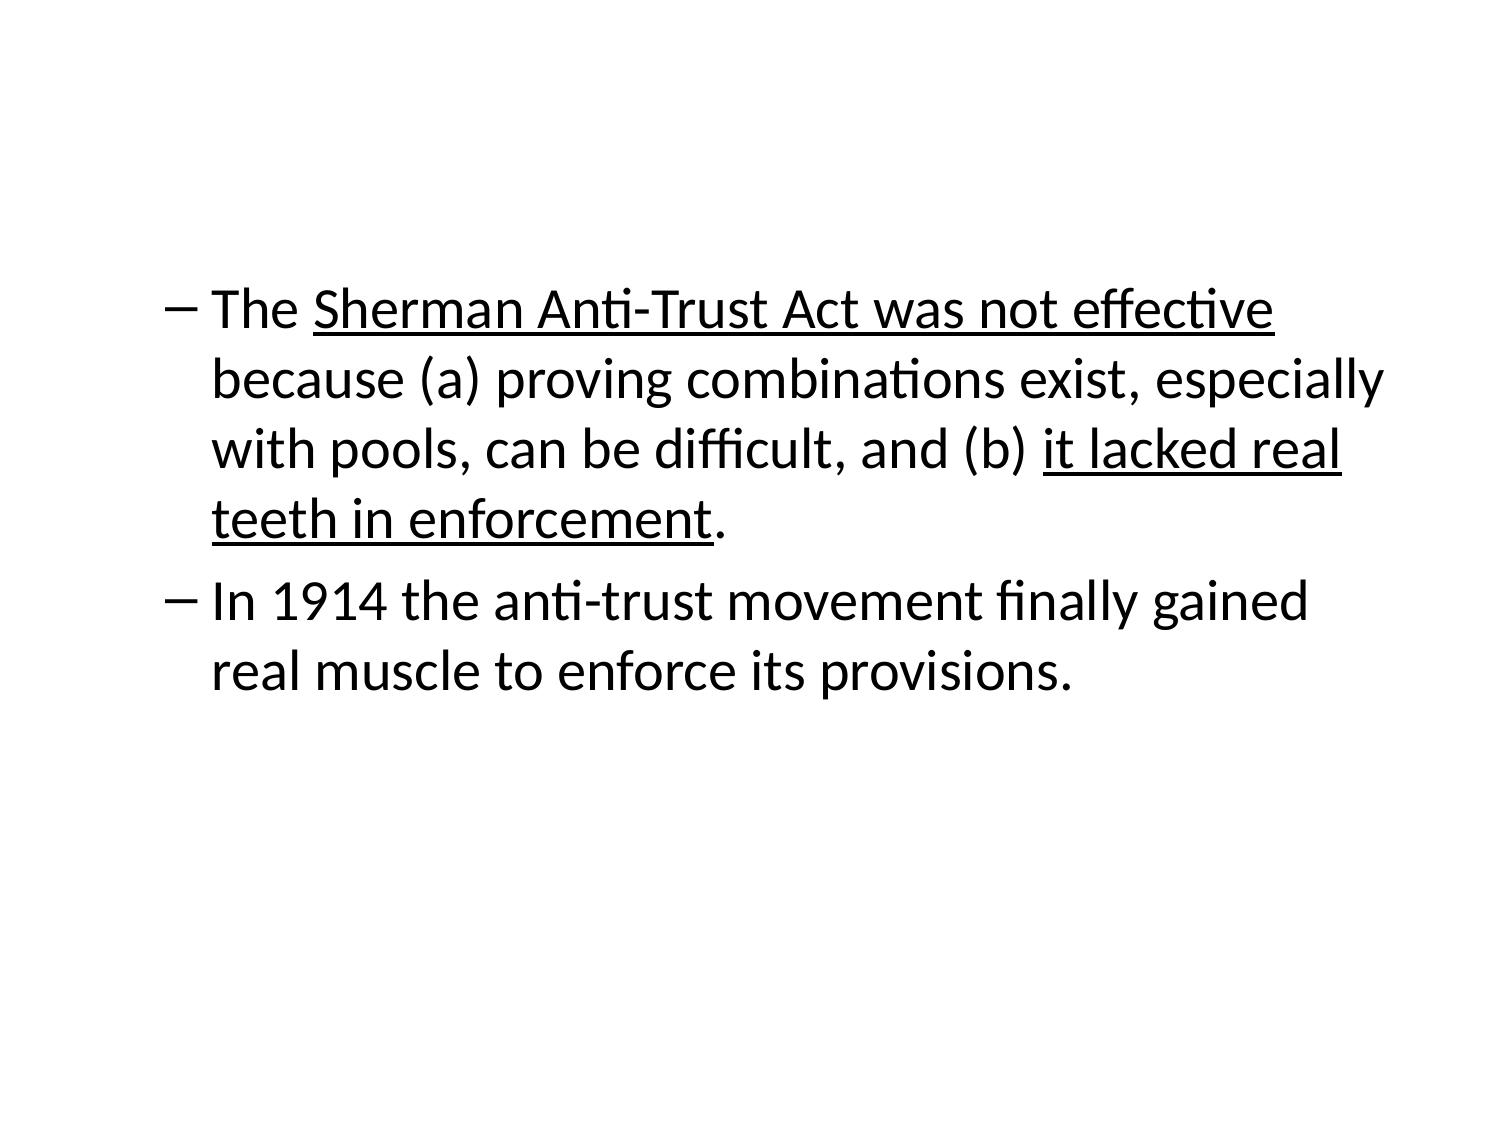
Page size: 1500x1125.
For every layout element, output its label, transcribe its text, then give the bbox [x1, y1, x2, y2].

list The Sherman Anti-Trust Act was not effective because (a) proving combinations exist, especially with pools, can be difficult, and (b) it lacked real teeth in enforcement. In 1914 the anti-trust movement finally gained real muscle to enforce its provisions. [75, 262, 1425, 1005]
